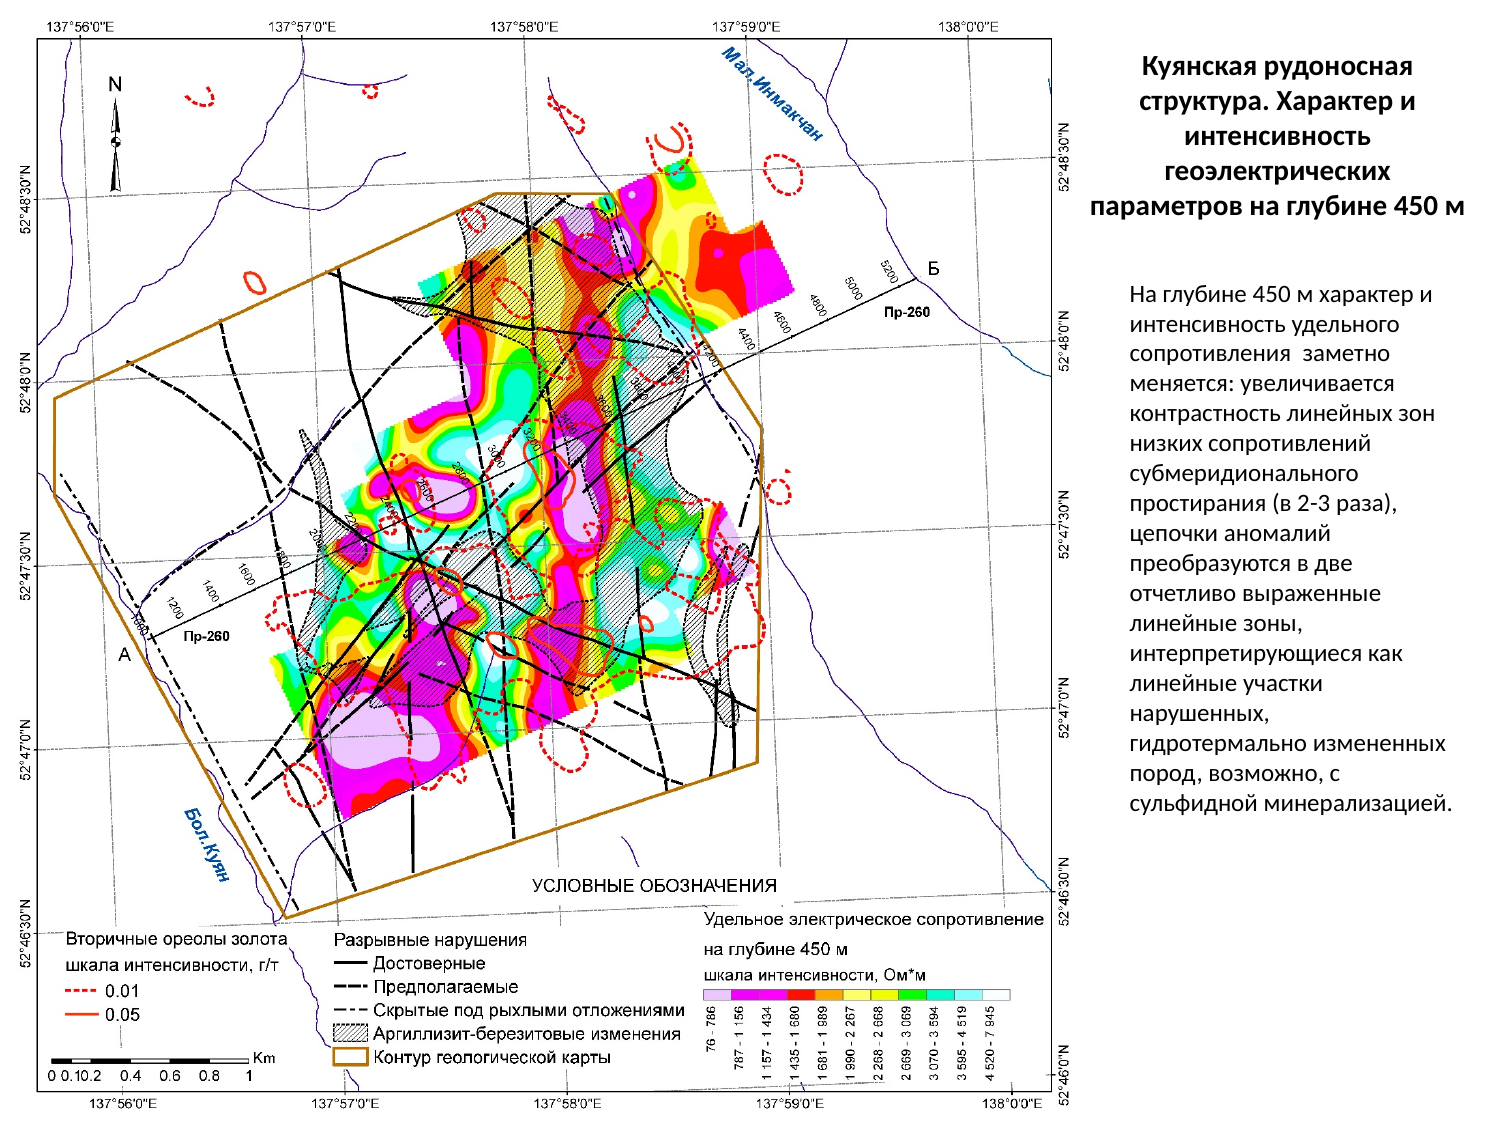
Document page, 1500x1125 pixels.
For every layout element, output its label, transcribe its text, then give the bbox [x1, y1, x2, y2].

text_box На глубине 450 м характер и интенсивность удельного сопротивления заметно меняется: увеличивается контрастность линейных зон низких сопротивлений субмеридионального простирания (в 2-3 раза), цепочки аномалий преобразуются в две отчетливо выраженные линейные зоны, интерпретирующиеся как линейные участки нарушенных, гидротермально измененных пород, возможно, с сульфидной минерализацией. [1114, 269, 1469, 824]
text_box Куянская рудоносная структура. Характер и интенсивность геоэлектрических параметров на глубине 450 м [1086, 38, 1482, 229]
picture [0, 0, 1086, 1125]
